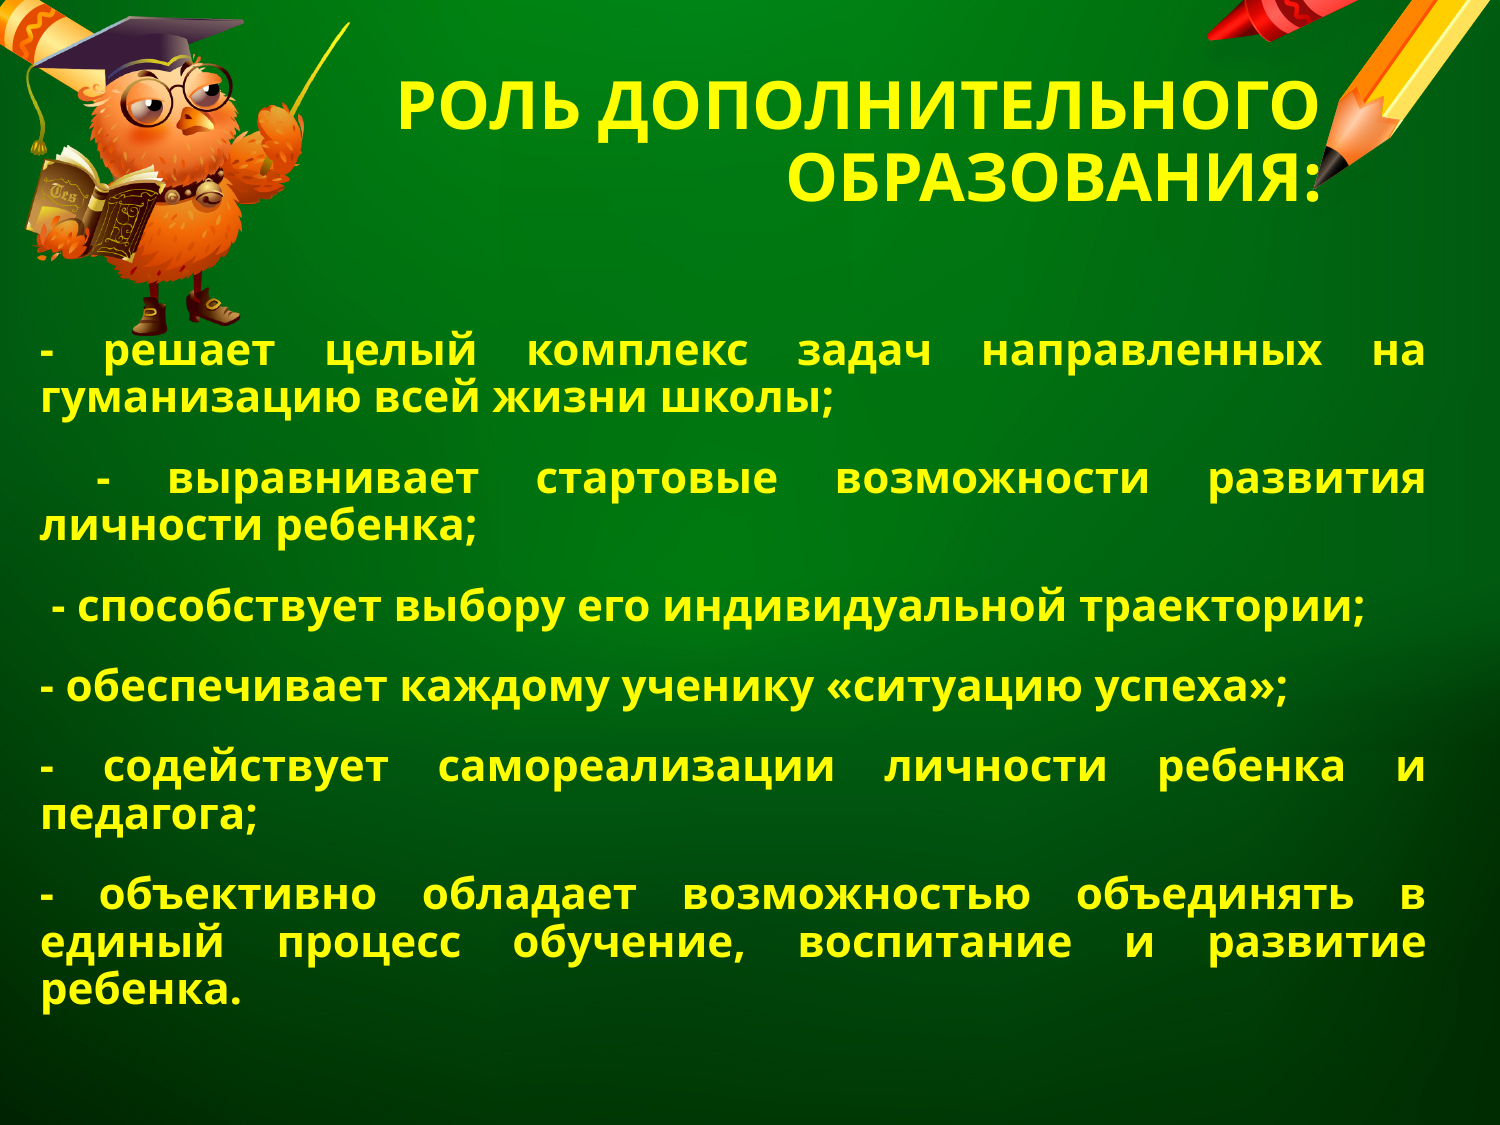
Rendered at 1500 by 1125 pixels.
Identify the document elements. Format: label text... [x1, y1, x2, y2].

list - решает целый комплекс задач направленных на гуманизацию всей жизни школы; - выравнивает стартовые возможности развития личности ребенка; - способствует выбору его индивидуальной траектории; - обеспечивает каждому ученику «ситуацию успеха»; - содействует самореализации личности ребенка и педагога; - объективно обладает возможностью объединять в единый процесс обучение, воспитание и развитие ребенка. [24, 319, 1444, 1034]
title РОЛЬ ДОПОЛНИТЕЛЬНОГО ОБРАЗОВАНИЯ: [350, 75, 1338, 293]
picture [0, 0, 1500, 1125]
